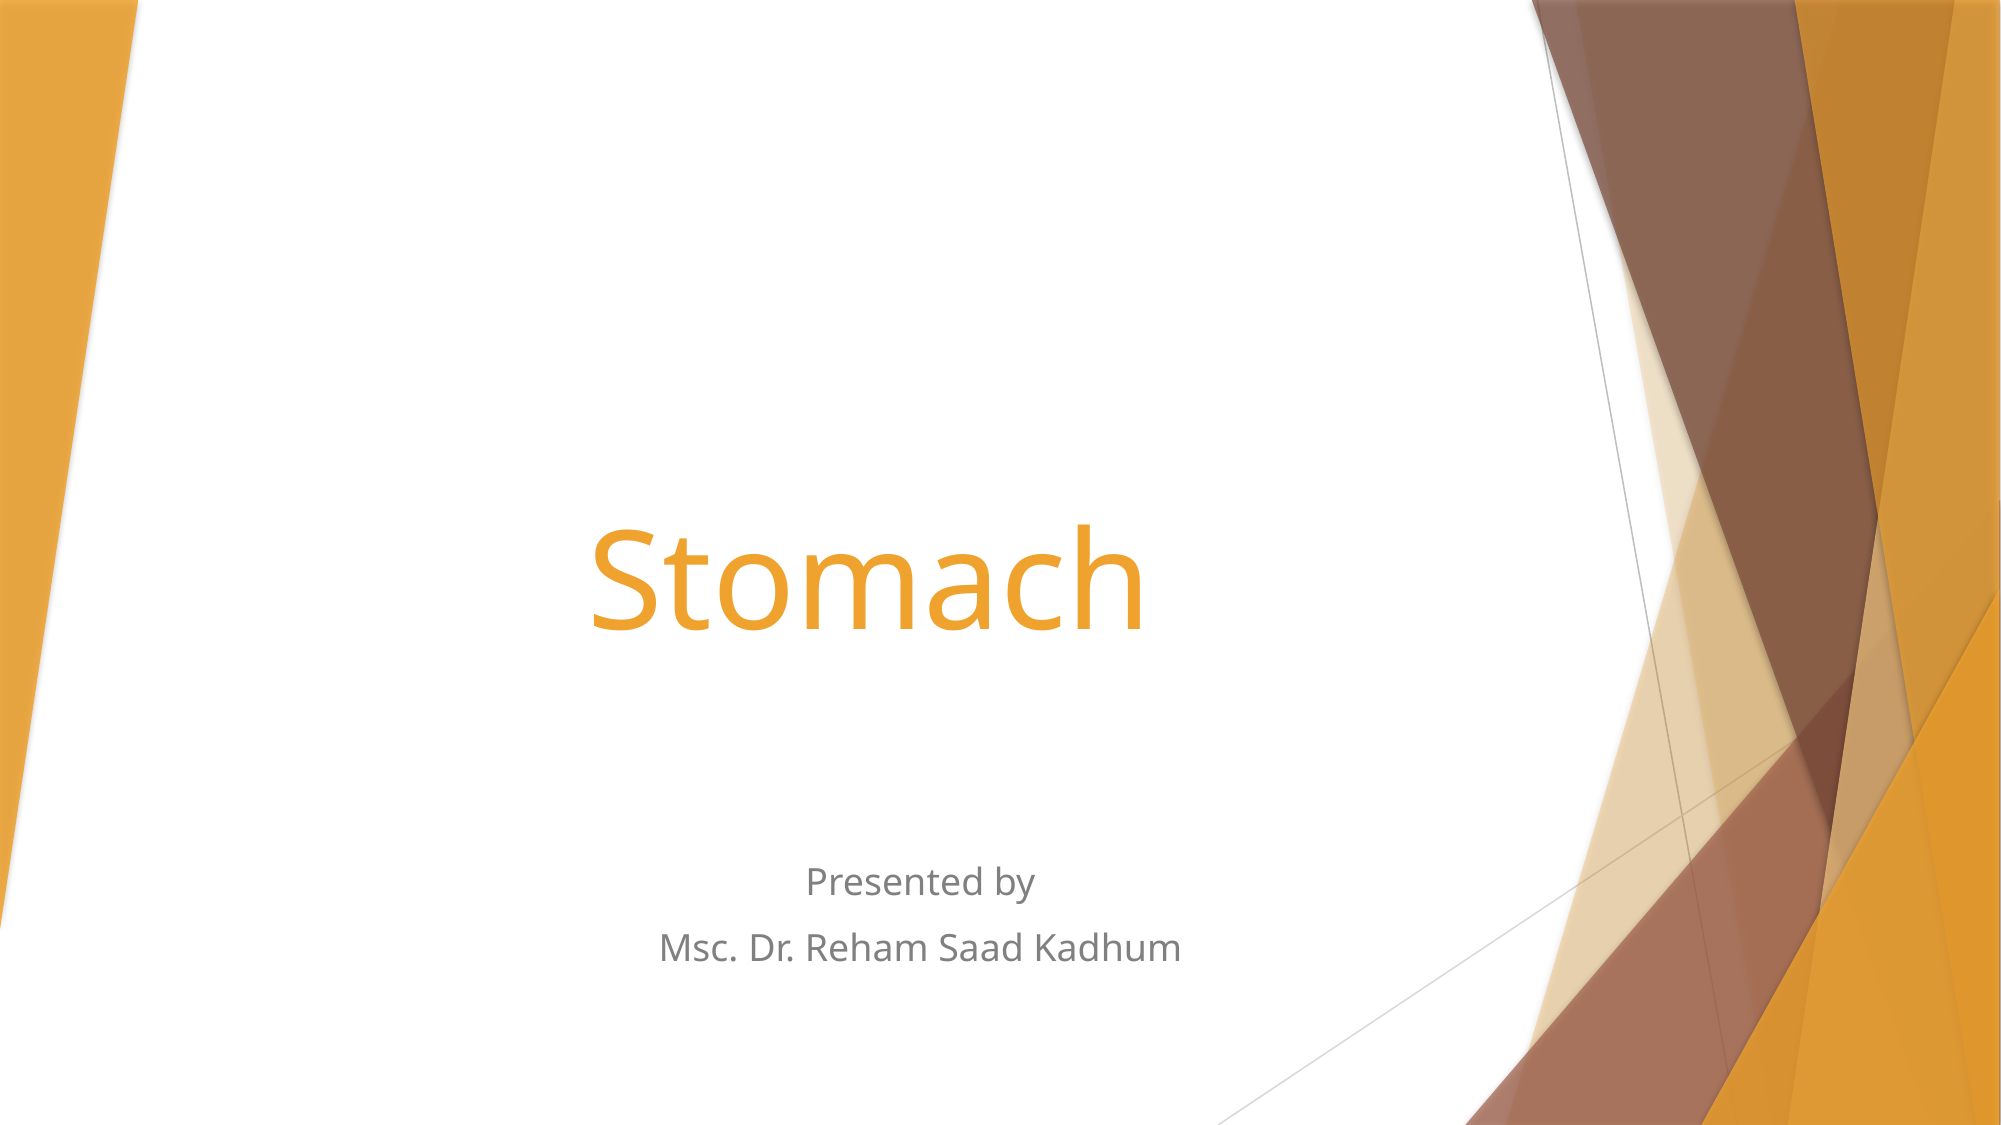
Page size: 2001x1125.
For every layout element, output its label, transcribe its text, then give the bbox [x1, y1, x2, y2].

title Stomach [247, 394, 1522, 665]
subtitle Presented by Msc. Dr. Reham Saad Kadhum [278, 850, 1553, 1031]
